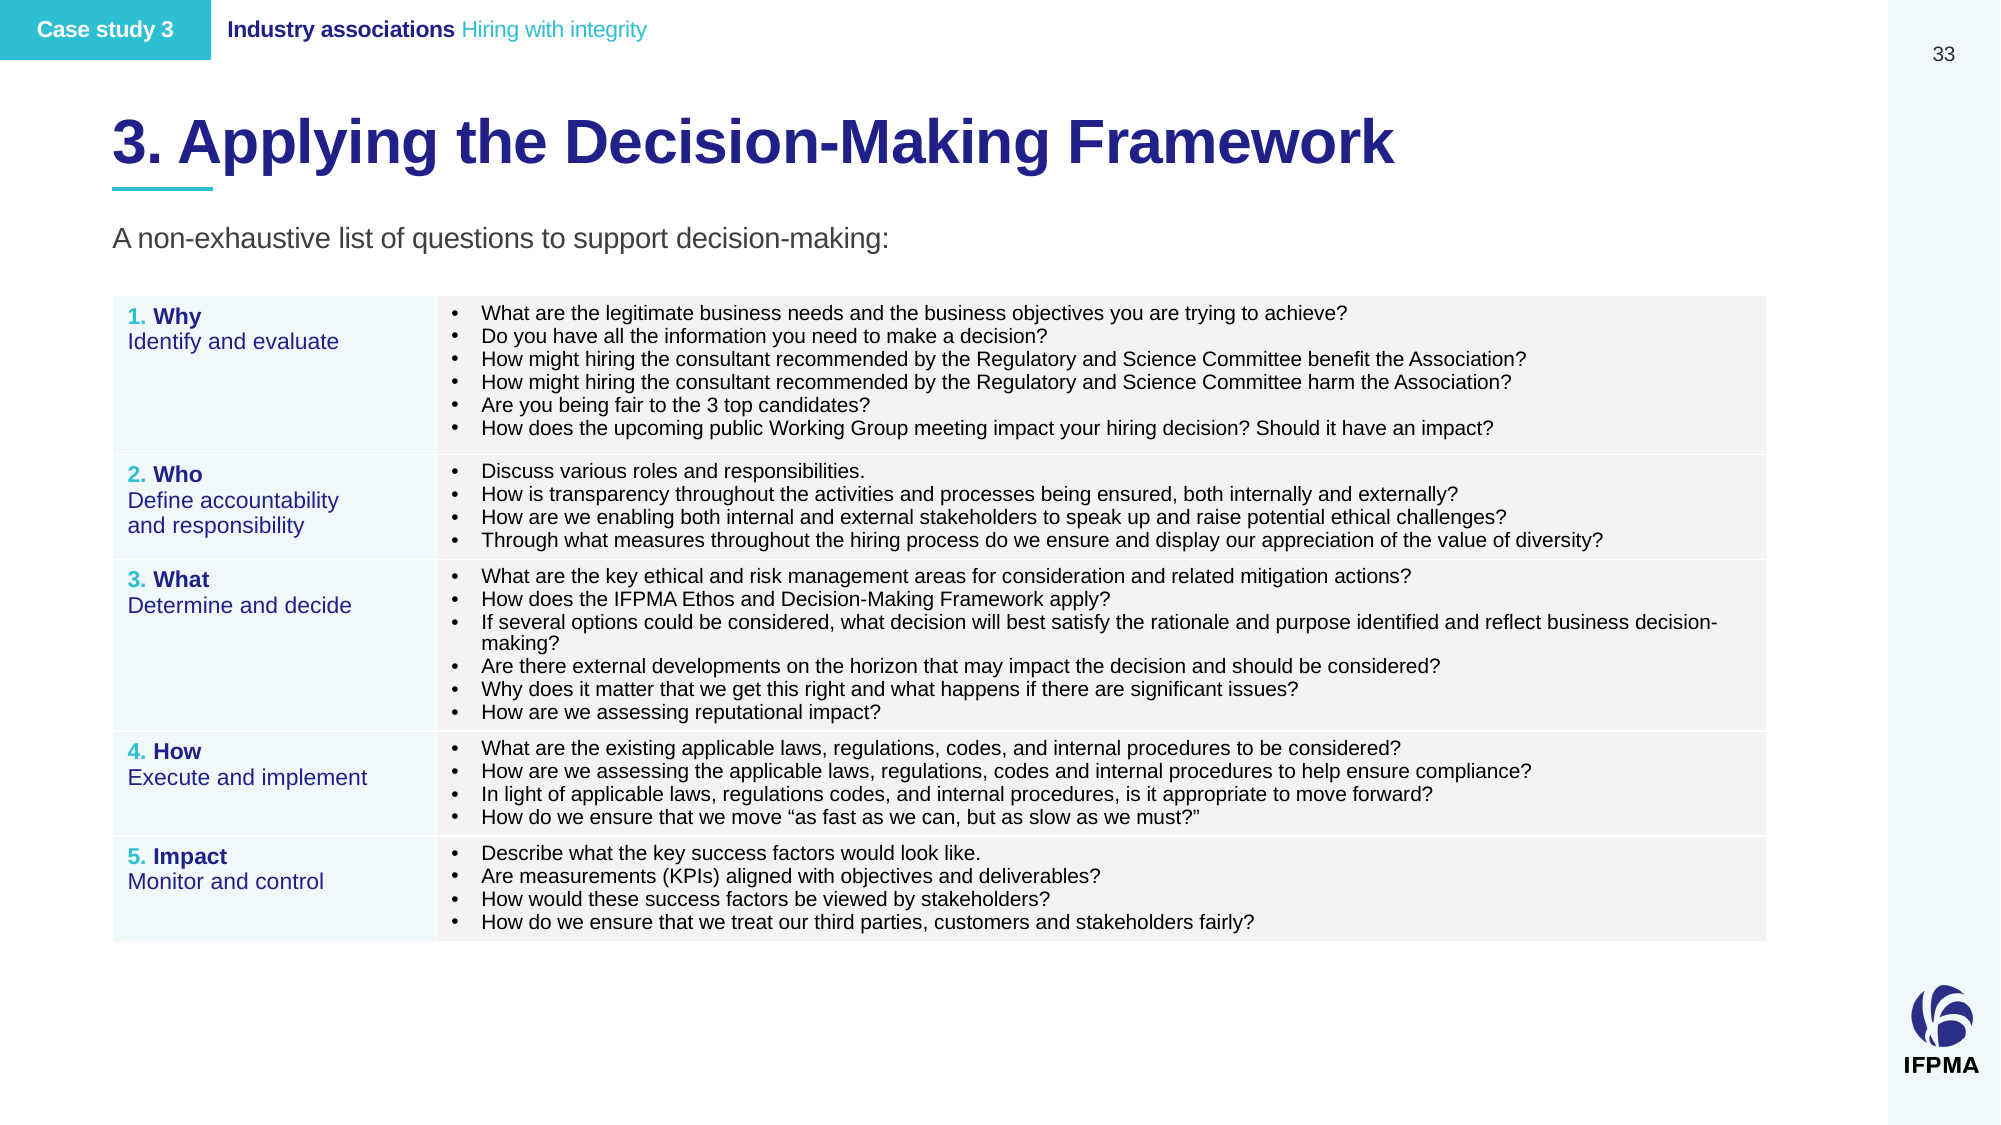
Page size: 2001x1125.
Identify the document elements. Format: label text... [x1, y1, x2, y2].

picture [1905, 985, 1979, 1073]
text_box Industry associations Hiring with integrity [212, 0, 984, 61]
table_cell Discuss various roles and responsibilities. How is transparency throughout the activities and processes being ensured, both internally and externally? How are we enabling both internal and external stakeholders to speak up and raise potential ethical challenges? Through what measures throughout the hiring process do we ensure and display our appreciation of the value of diversity? [437, 455, 1766, 559]
slide_number 33 [1922, 43, 1966, 104]
table_header 1. Why Identify and evaluate [113, 296, 436, 454]
table_cell 2. Who Define accountability and responsibility [113, 455, 436, 559]
table_cell 4. How Execute and implement [113, 732, 436, 835]
table_cell Describe what the key success factors would look like. Are measurements (KPIs) aligned with objectives and deliverables? How would these success factors be viewed by stakeholders? How do we ensure that we treat our third parties, customers and stakeholders fairly? [437, 837, 1766, 941]
table_cell 3. What Determine and decide [113, 560, 436, 730]
table_header What are the legitimate business needs and the business objectives you are trying to achieve? Do you have all the information you need to make a decision? How might hiring the consultant recommended by the Regulatory and Science Committee benefit the Association? How might hiring the consultant recommended by the Regulatory and Science Committee harm the Association? Are you being fair to the 3 top candidates? How does the upcoming public Working Group meeting impact your hiring decision? Should it have an impact? [437, 296, 1766, 454]
text_box Case study 3 [0, 0, 212, 61]
table_cell 5. Impact Monitor and control [113, 837, 436, 941]
title 3. Applying the Decision-Making Framework [112, 112, 1776, 219]
table_cell What are the existing applicable laws, regulations, codes, and internal procedures to be considered? How are we assessing the applicable laws, regulations, codes and internal procedures to help ensure compliance? In light of applicable laws, regulations codes, and internal procedures, is it appropriate to move forward? How do we ensure that we move “as fast as we can, but as slow as we must?” [437, 732, 1766, 835]
table_cell What are the key ethical and risk management areas for consideration and related mitigation actions? How does the IFPMA Ethos and Decision-Making Framework apply? If several options could be considered, what decision will best satisfy the rationale and purpose identified and reflect business decision-making? Are there external developments on the horizon that may impact the decision and should be considered? Why does it matter that we get this right and what happens if there are significant issues? How are we assessing reputational impact? [437, 560, 1766, 730]
text_box A non-exhaustive list of questions to support decision-making: [112, 219, 1811, 379]
